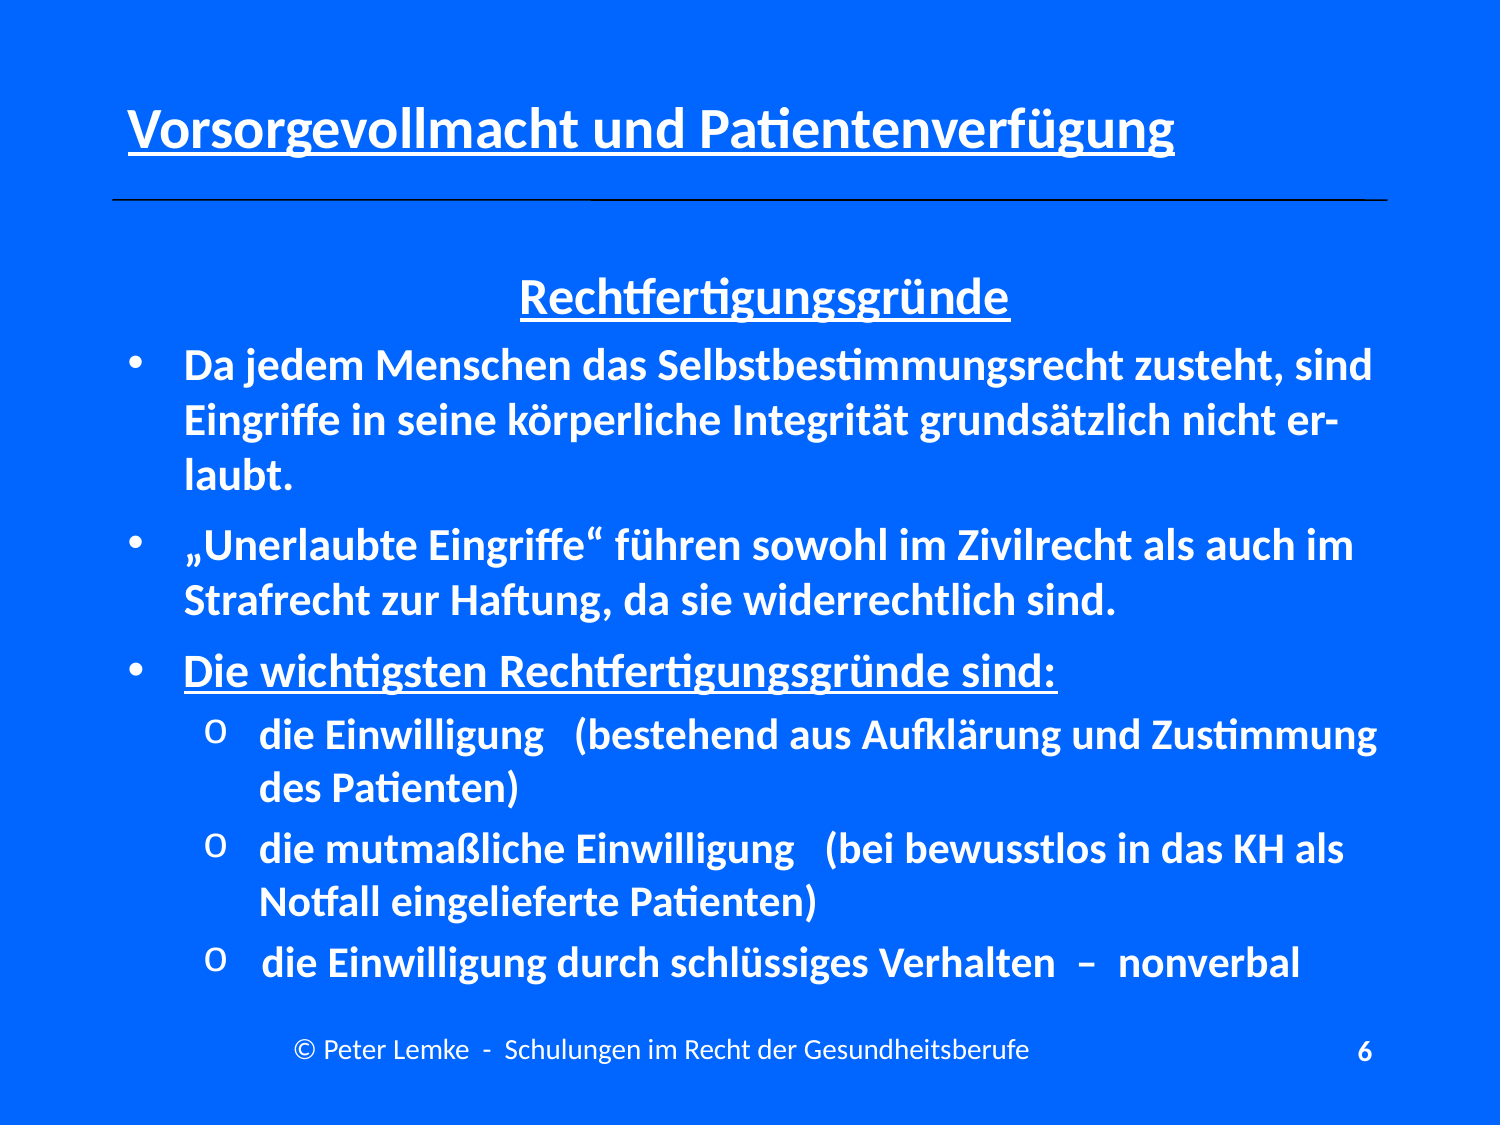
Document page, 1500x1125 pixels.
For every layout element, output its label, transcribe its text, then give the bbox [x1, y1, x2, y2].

title Vorsorgevollmacht und Patientenverfügung [112, 50, 1388, 200]
subtitle Rechtfertigungsgründe Da jedem Menschen das Selbstbestimmungsrecht zusteht, sind Eingriffe in seine körperliche Integrität grundsätzlich nicht er-laubt. „Unerlaubte Eingriffe“ führen sowohl im Zivilrecht als auch im Strafrecht zur Haftung, da sie widerrechtlich sind. Die wichtigsten Rechtfertigungsgründe sind: die Einwilligung (bestehend aus Aufklärung und Zustimmung des Patienten) die mutmaßliche Einwilligung (bei bewusstlos in das KH als Notfall eingelieferte Patienten) die Einwilligung durch schlüssiges Verhalten – nonverbal [112, 255, 1418, 1024]
footer © Peter Lemke - Schulungen im Recht der Gesundheitsberufe [277, 1024, 1074, 1099]
slide_number 6 [1074, 1024, 1388, 1101]
